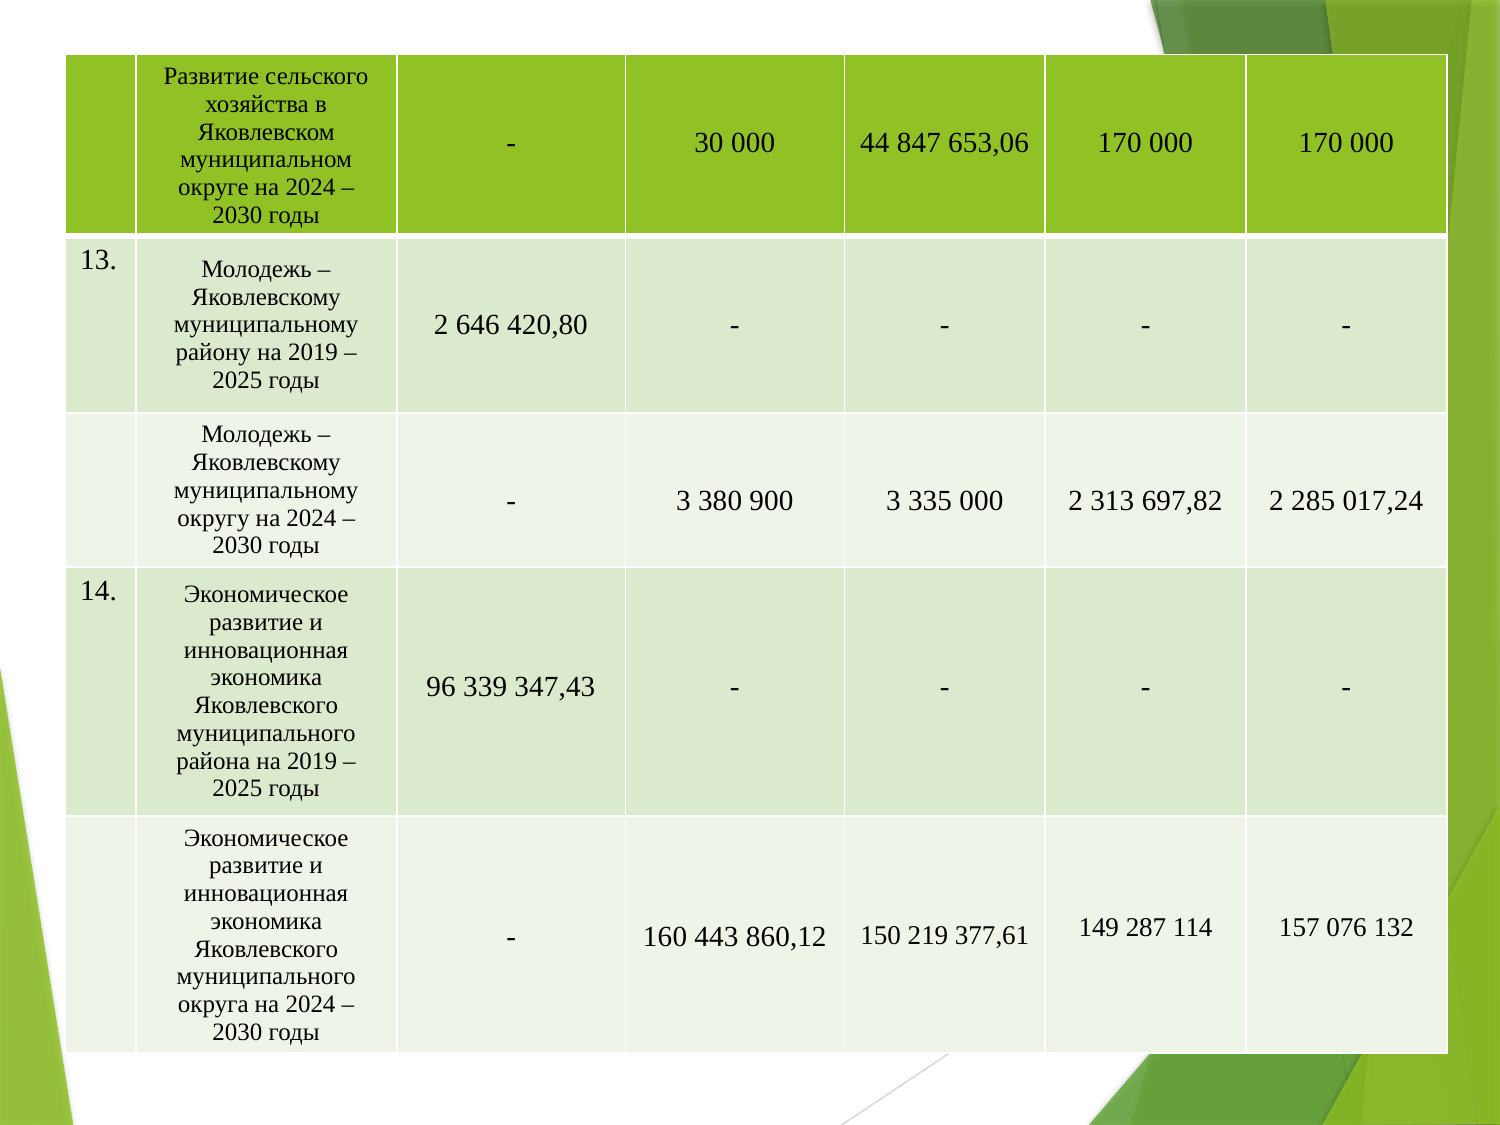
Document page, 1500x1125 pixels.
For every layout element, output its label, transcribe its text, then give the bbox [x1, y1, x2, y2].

table_header [66, 55, 135, 233]
table_header 170 000 [1247, 55, 1446, 233]
table_cell 14. [66, 568, 135, 815]
table_header 170 000 [1046, 55, 1245, 233]
table_cell 157 076 132 [1247, 817, 1446, 1052]
table_cell 96 339 347,43 [398, 568, 625, 815]
table_cell - [398, 817, 625, 1052]
table_cell 160 443 860,12 [626, 817, 844, 1052]
table_cell - [845, 568, 1044, 815]
table_cell - [398, 414, 625, 566]
table_header 44 847 653,06 [845, 55, 1044, 233]
table_cell 3 380 900 [626, 414, 844, 566]
table_cell Молодежь – Яковлевскому муниципальному округу на 2024 – 2030 годы [137, 414, 396, 566]
table_cell - [1046, 239, 1245, 412]
table_cell 3 335 000 [845, 414, 1044, 566]
table_header - [398, 55, 625, 233]
table_cell 149 287 114 [1046, 817, 1245, 1052]
table_cell Молодежь – Яковлевскому муниципальному району на 2019 – 2025 годы [137, 239, 396, 412]
table_header 30 000 [626, 55, 844, 233]
table_cell - [1046, 568, 1245, 815]
table_header Развитие сельского хозяйства в Яковлевском муниципальном округе на 2024 – 2030 годы [137, 55, 396, 233]
table_cell 150 219 377,61 [845, 817, 1044, 1052]
table_cell - [845, 239, 1044, 412]
table_cell 2 646 420,80 [398, 239, 625, 412]
table_cell 13. [66, 239, 135, 412]
table_cell - [626, 239, 844, 412]
table_cell - [1247, 568, 1446, 815]
table_cell Экономическое развитие и инновационная экономика Яковлевского муниципального округа на 2024 – 2030 годы [137, 817, 396, 1052]
table_cell Экономическое развитие и инновационная экономика Яковлевского муниципального района на 2019 – 2025 годы [137, 568, 396, 815]
table_cell 2 285 017,24 [1247, 414, 1446, 566]
table_cell - [1247, 239, 1446, 412]
table_cell - [626, 568, 844, 815]
table_cell [66, 414, 135, 566]
table_cell [66, 817, 135, 1052]
table_cell 2 313 697,82 [1046, 414, 1245, 566]
